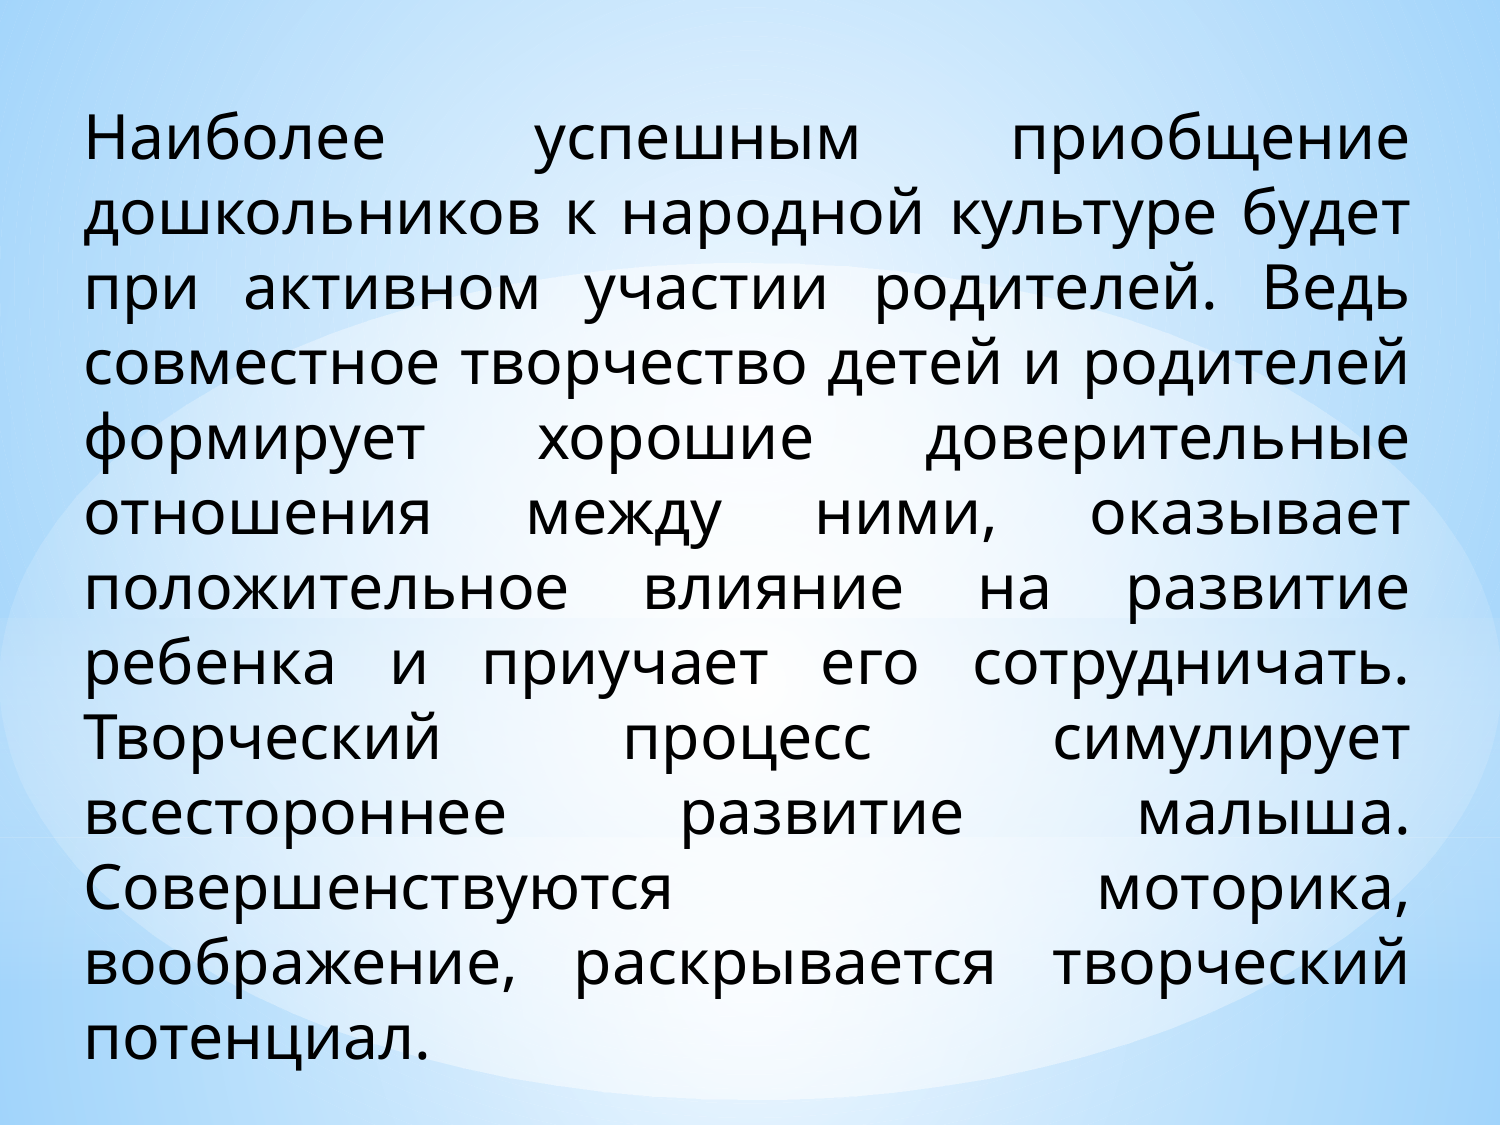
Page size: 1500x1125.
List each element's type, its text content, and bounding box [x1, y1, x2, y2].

text_box Наиболее успешным приобщение дошкольников к народной культуре будет при активном участии родителей. Ведь совместное творчество детей и родителей формирует хорошие доверительные отношения между ними, оказывает положительное влияние на развитие ребенка и приучает его сотрудничать. Творческий процесс симулирует всестороннее развитие малыша. Совершенствуются моторика, воображение, раскрывается творческий потенциал. [68, 90, 1427, 1079]
